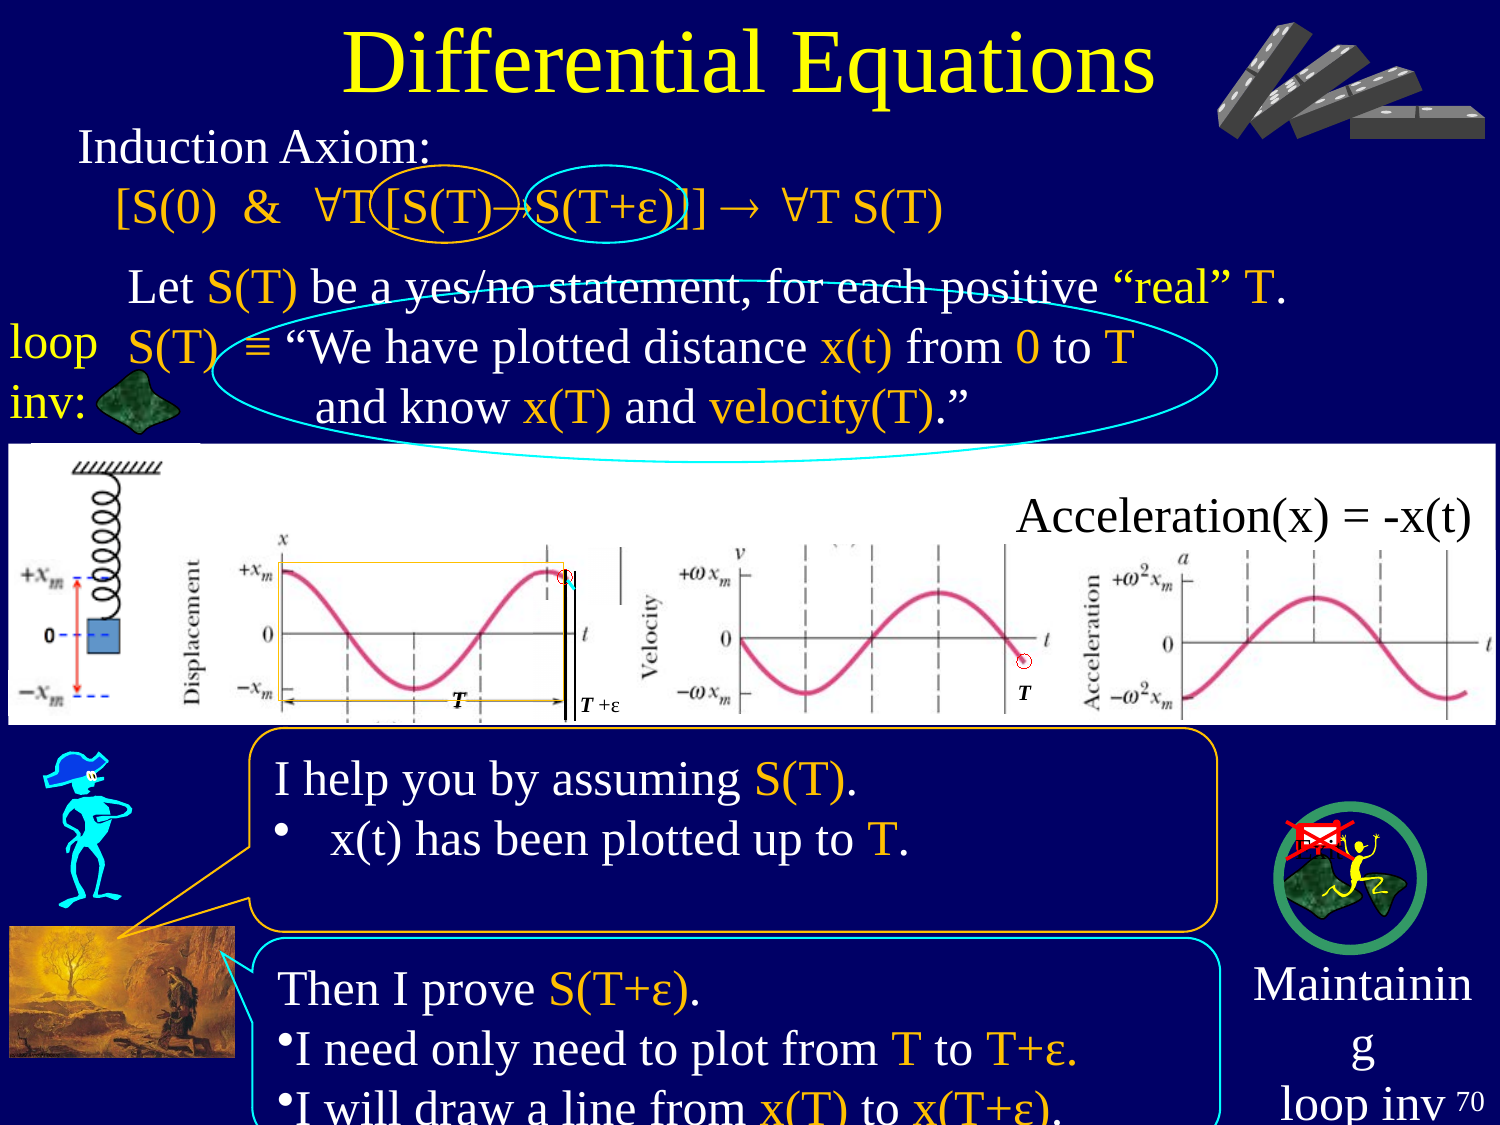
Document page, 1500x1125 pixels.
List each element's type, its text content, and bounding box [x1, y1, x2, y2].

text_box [567, 579, 575, 590]
text_box Maintaining loop inv [1225, 943, 1500, 1125]
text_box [1278, 806, 1423, 951]
picture [9, 926, 235, 1058]
text_box [524, 165, 688, 243]
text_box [1216, 21, 1486, 140]
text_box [564, 570, 636, 726]
text_box I help you by assuming S(T). x(t) has been plotted up to T. [138, 735, 1218, 932]
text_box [0, 301, 329, 438]
text_box [369, 165, 519, 243]
text_box Let S(T) be a yes/no statement, for each positive “real” T. S(T) ≡ “We have plotted distance x(t) from 0 to T and know x(T) and velocity(T).” [112, 246, 1500, 442]
text_box Then I prove S(T+ε). I need only need to plot from T to T+ε. I will draw a line from x(T) to x(T+ε). [239, 937, 1221, 1125]
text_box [42, 751, 133, 909]
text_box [8, 443, 1500, 726]
text_box Induction Axiom: [S(0) & "T [S(T)S(T+ε)]]  "T S(T) [62, 105, 1288, 241]
text_box Differential Equations [0, 0, 1500, 150]
